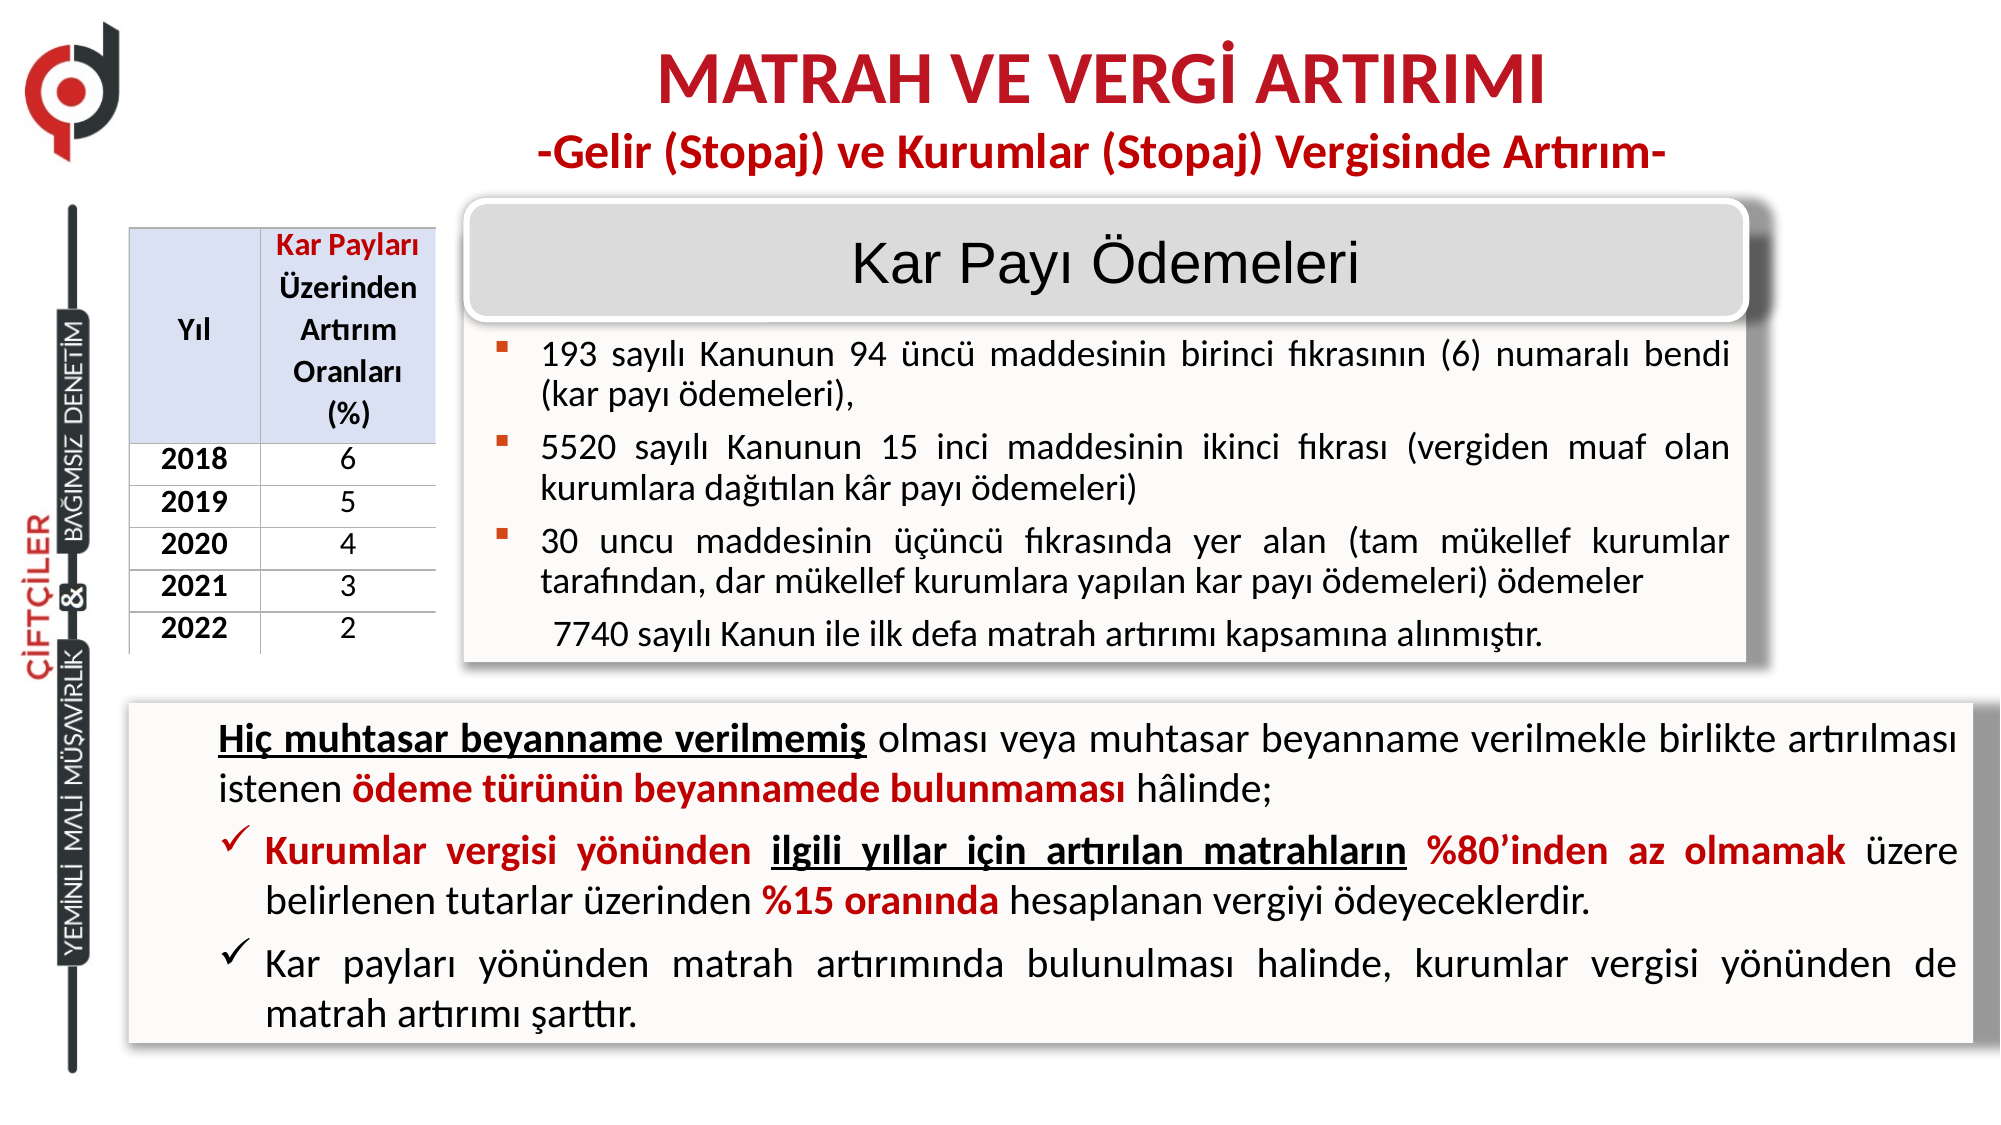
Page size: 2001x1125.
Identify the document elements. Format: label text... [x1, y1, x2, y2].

picture [0, 0, 2001, 1125]
text_box Kar Payı Ödemeleri [465, 199, 1748, 321]
text_box MATRAH VE VERGİ ARTIRIMI -Gelir (Stopaj) ve Kurumlar (Stopaj) Vergisinde Artırım- [206, 38, 1999, 169]
text_box [482, 236, 1345, 355]
text_box Hiç muhtasar beyanname verilmemiş olması veya muhtasar beyanname verilmekle birlikte artırılması istenen ödeme türünün beyannamede bulunmaması hâlinde; Kurumlar vergisi yönünden ilgili yıllar için artırılan matrahların %80’inden az olmamak üzere belirlenen tutarlar üzerinden %15 oranında hesaplanan vergiyi ödeyeceklerdir. Kar payları yönünden matrah artırımında bulunulması halinde, kurumlar vergisi yönünden de matrah artırımı şarttır. [128, 702, 1974, 1043]
text_box 193 sayılı Kanunun 94 üncü maddesinin birinci fıkrasının (6) numaralı bendi (kar payı ödemeleri), 5520 sayılı Kanunun 15 inci maddesinin ikinci fıkrası (vergiden muaf olan kurumlara dağıtılan kâr payı ödemeleri) 30 uncu maddesinin üçüncü fıkrasında yer alan (tam mükellef kurumlar tarafından, dar mükellef kurumlara yapılan kar payı ödemeleri) ödemeler 7740 sayılı Kanun ile ilk defa matrah artırımı kapsamına alınmıştır. [463, 317, 1747, 663]
